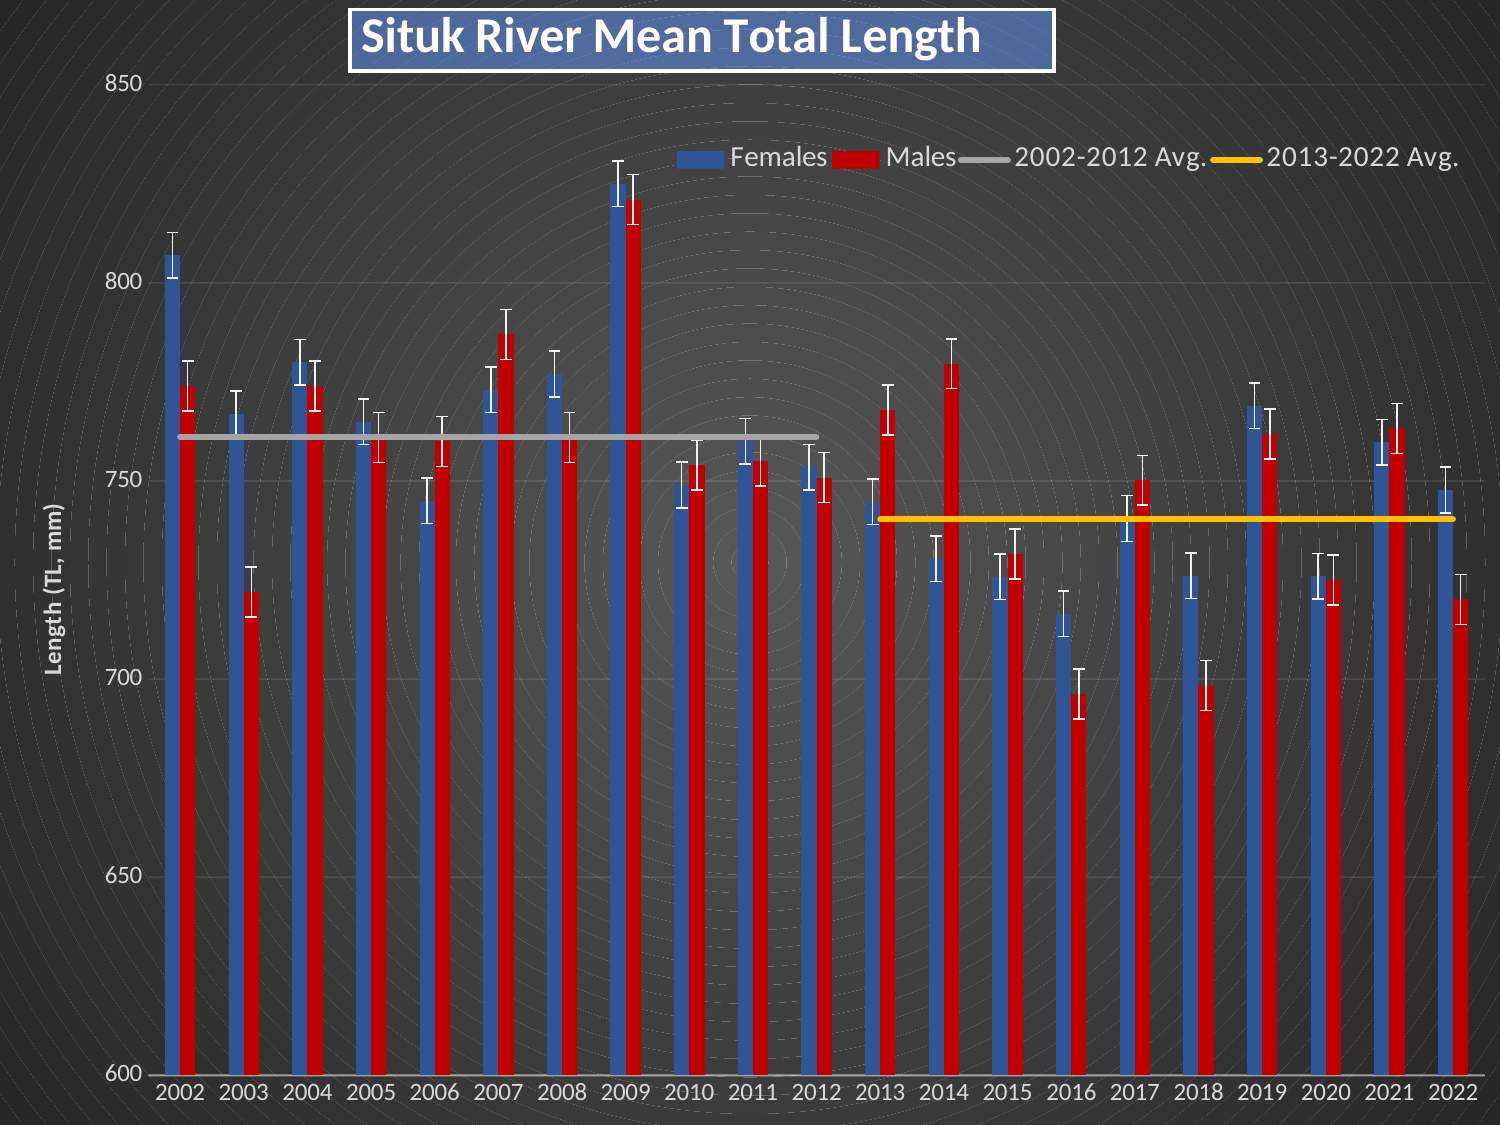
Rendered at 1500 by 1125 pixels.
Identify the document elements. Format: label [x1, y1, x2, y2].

chart [0, 0, 1500, 1125]
